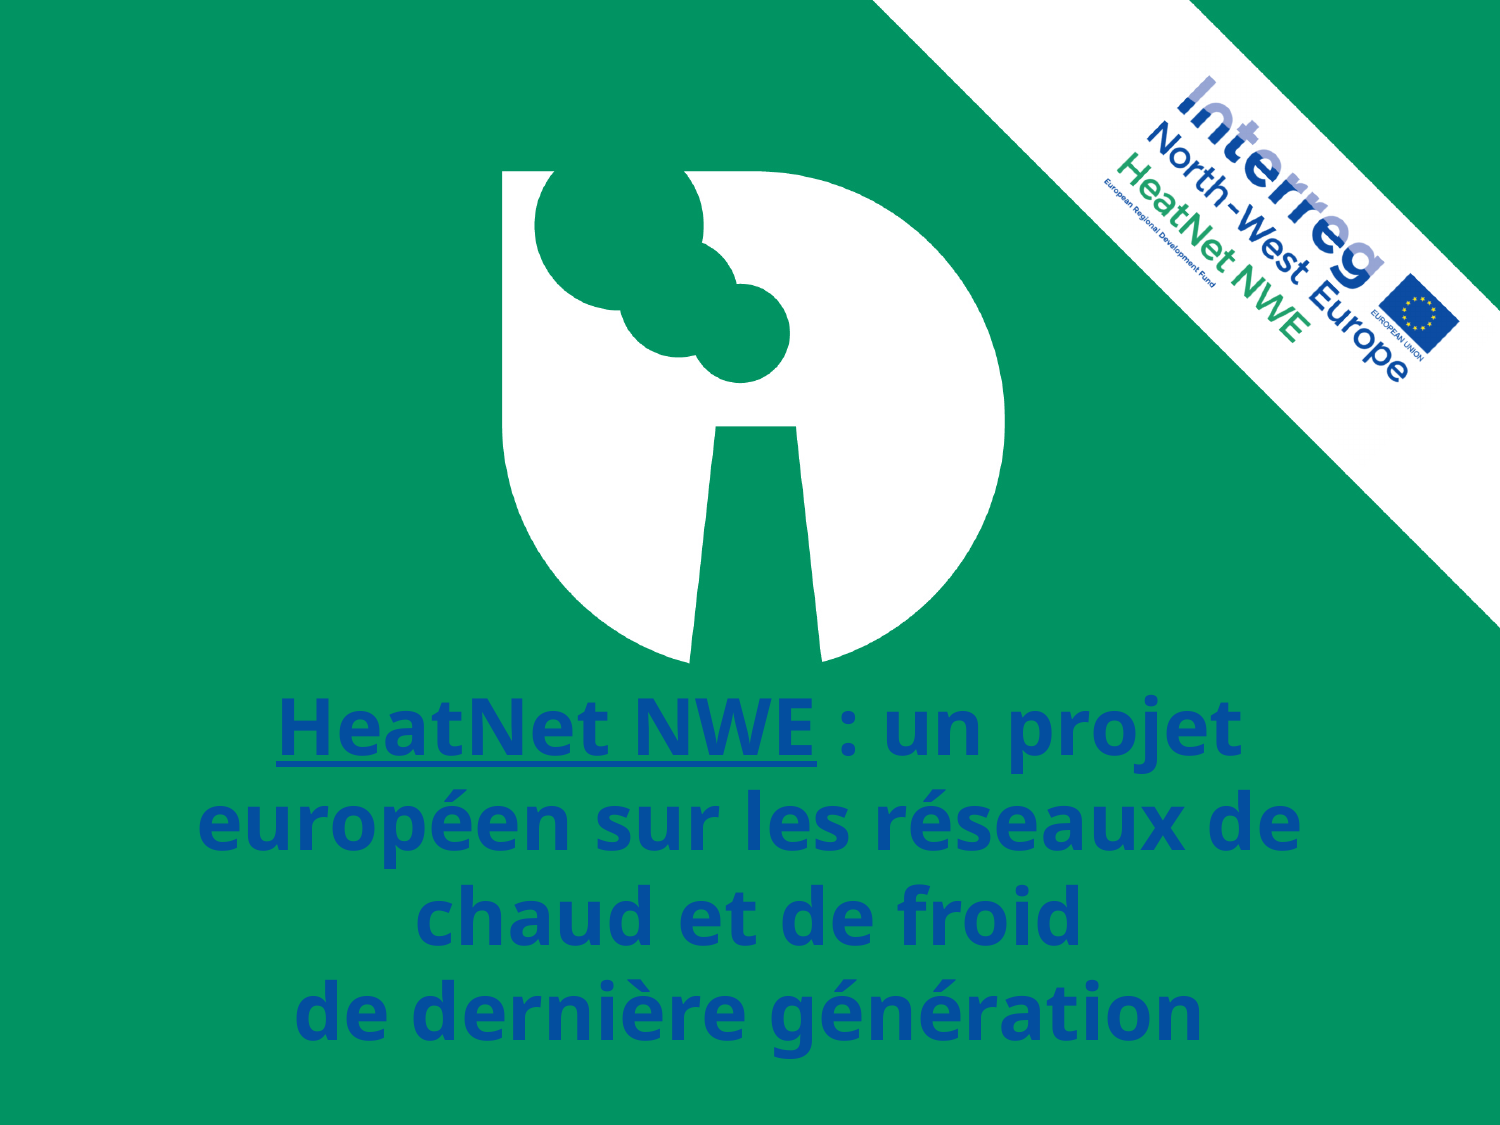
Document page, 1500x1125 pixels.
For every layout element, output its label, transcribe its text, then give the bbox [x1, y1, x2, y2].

picture [0, 0, 1500, 1125]
text_box HeatNet NWE : un projet européen sur les réseaux de chaud et de froid de dernière génération [180, 668, 1319, 1064]
